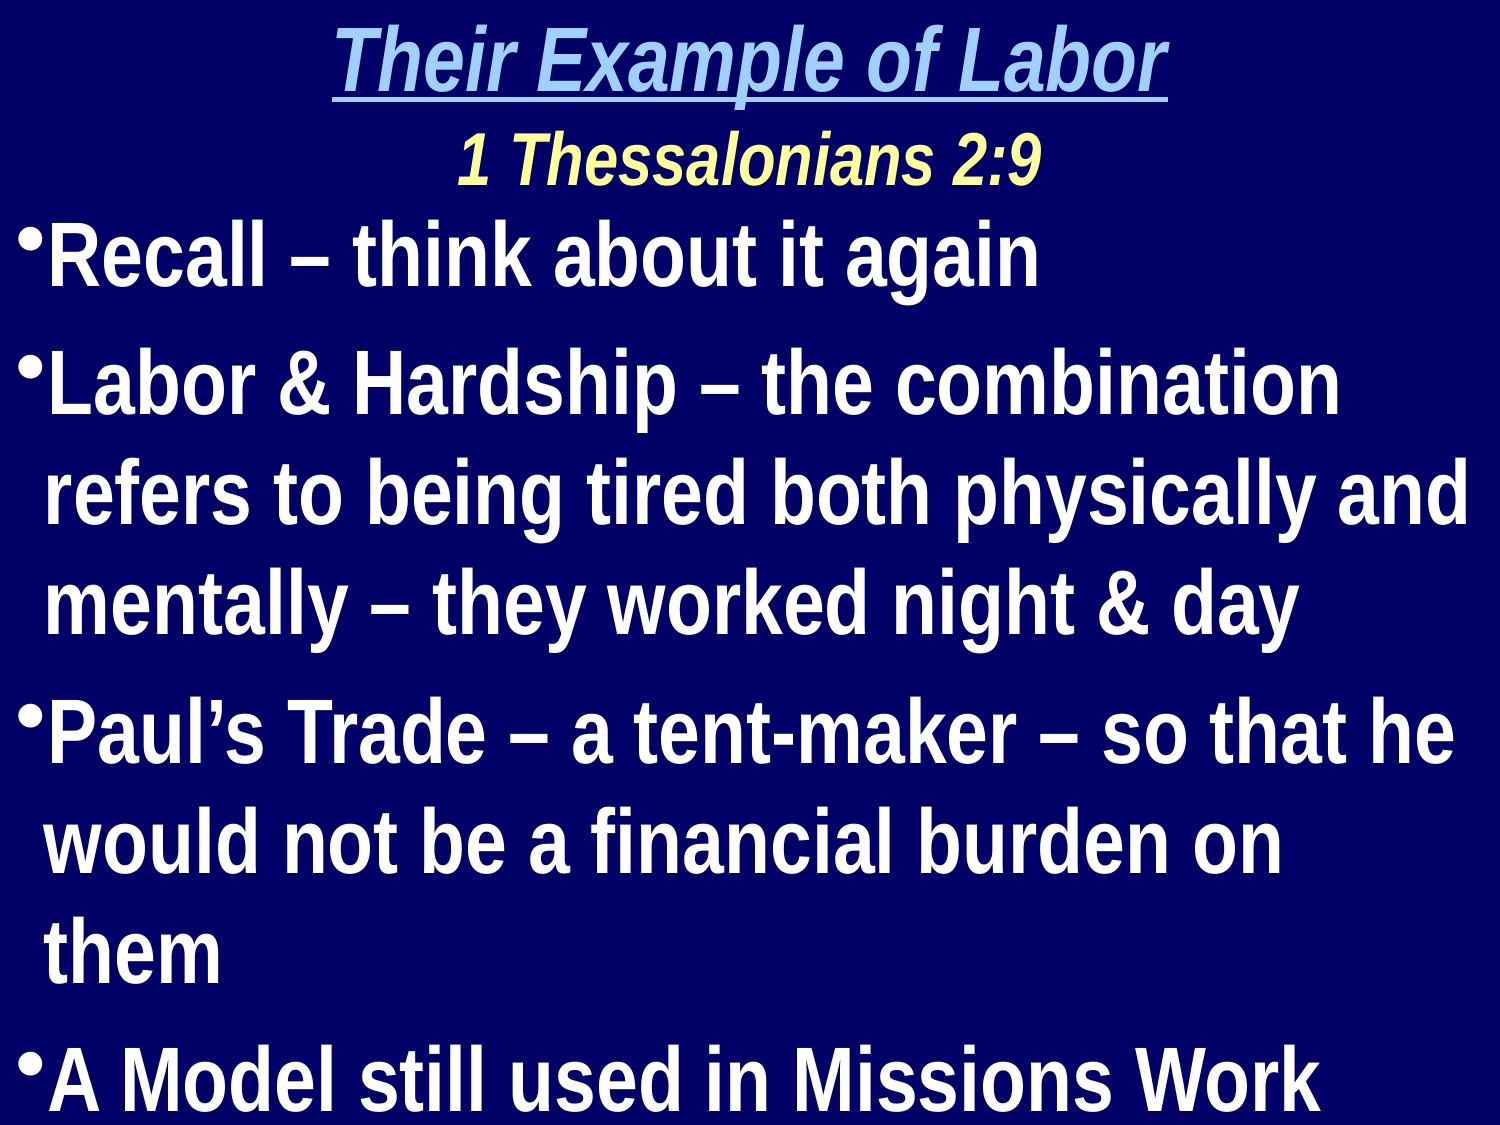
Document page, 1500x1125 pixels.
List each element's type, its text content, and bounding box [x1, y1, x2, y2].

title Their Example of Labor 1 Thessalonians 2:9 [0, 0, 1500, 187]
list Recall – think about it again Labor & Hardship – the combination refers to being tired both physically and mentally – they worked night & day Paul’s Trade – a tent-maker – so that he would not be a financial burden on them A Model still used in Missions Work [0, 187, 1500, 1125]
